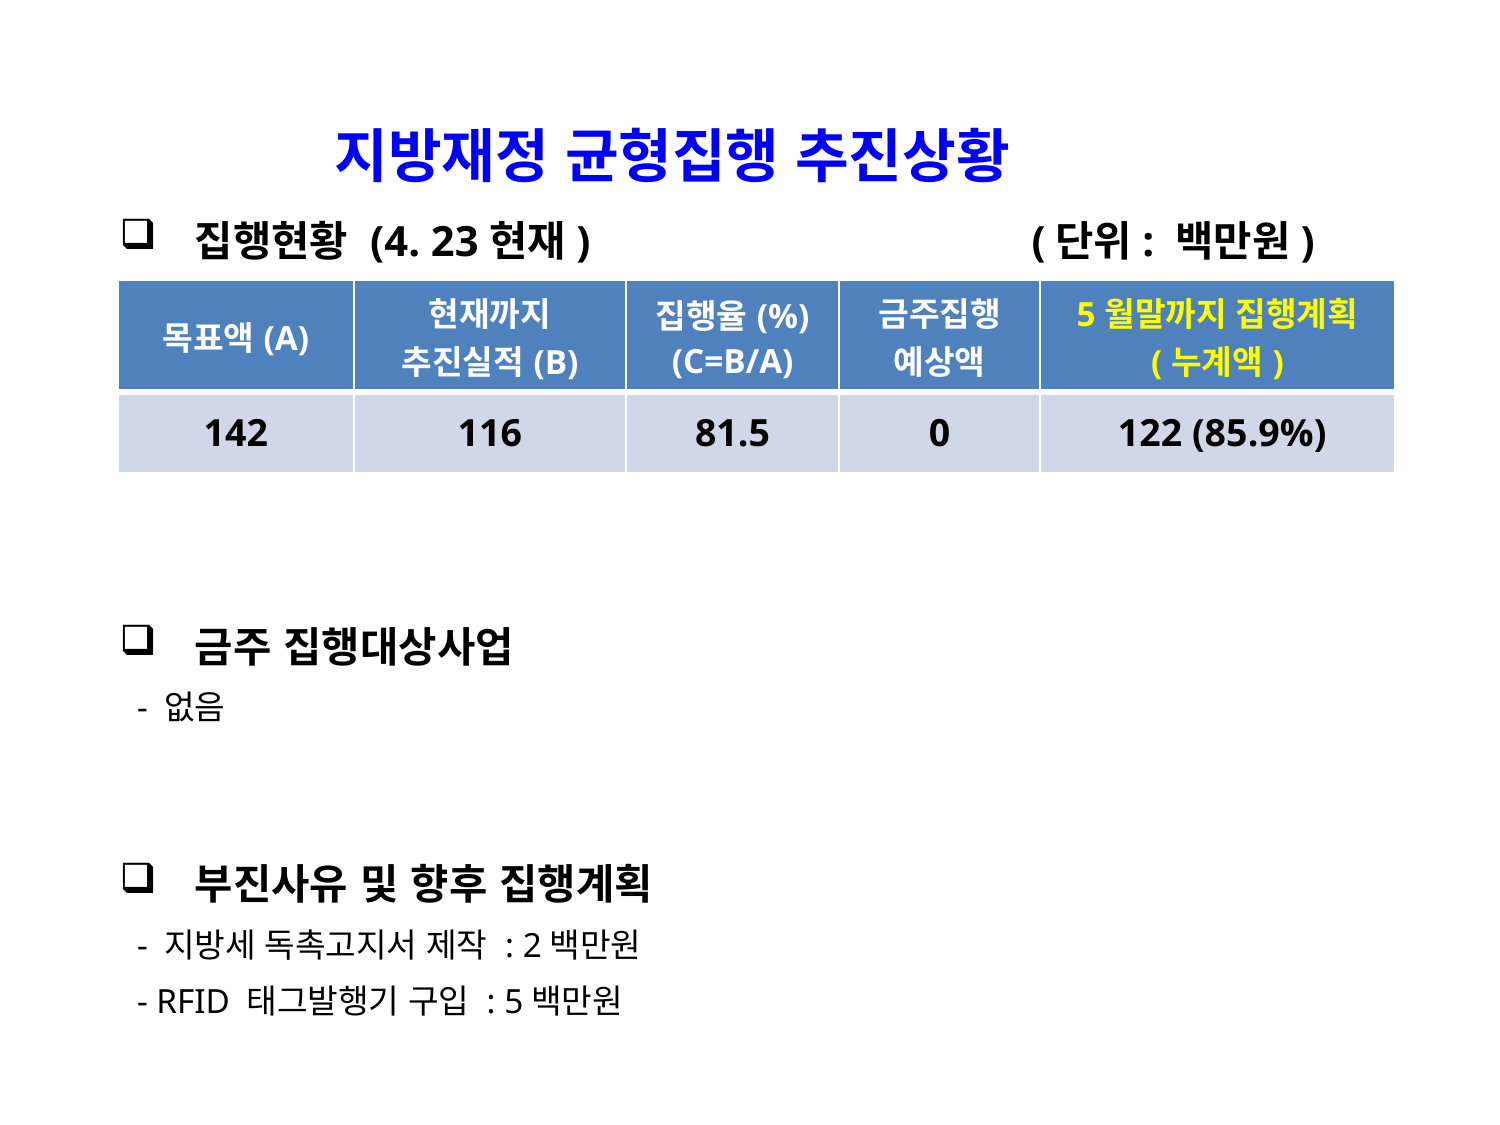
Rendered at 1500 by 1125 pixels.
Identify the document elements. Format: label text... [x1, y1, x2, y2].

table_cell 122 (85.9%) [1041, 395, 1394, 472]
table_cell 142 [119, 395, 353, 472]
table_header 현재까지 추진실적(B) [355, 281, 625, 389]
table_header 목표액(A) [119, 281, 353, 389]
table_cell 81.5 [627, 395, 838, 472]
table_header 5월말까지 집행계획 (누계액) [1041, 281, 1394, 389]
text_box 지방재정 균형집행 추진상황 집행현황 (4. 23현재) (단위: 백만원) 금주 집행대상사업 - 없음 부진사유 및 향후 집행계획 - 지방세 독촉고지서 제작 : 2백만원 - RFID 태그발행기 구입 : 5백만원 [29, 69, 1430, 480]
table_cell 0 [840, 395, 1039, 472]
table_header 금주집행 예상액 [840, 281, 1039, 389]
table_cell 116 [355, 395, 625, 472]
table_header 집행율(%) (C=B/A) [627, 281, 838, 389]
